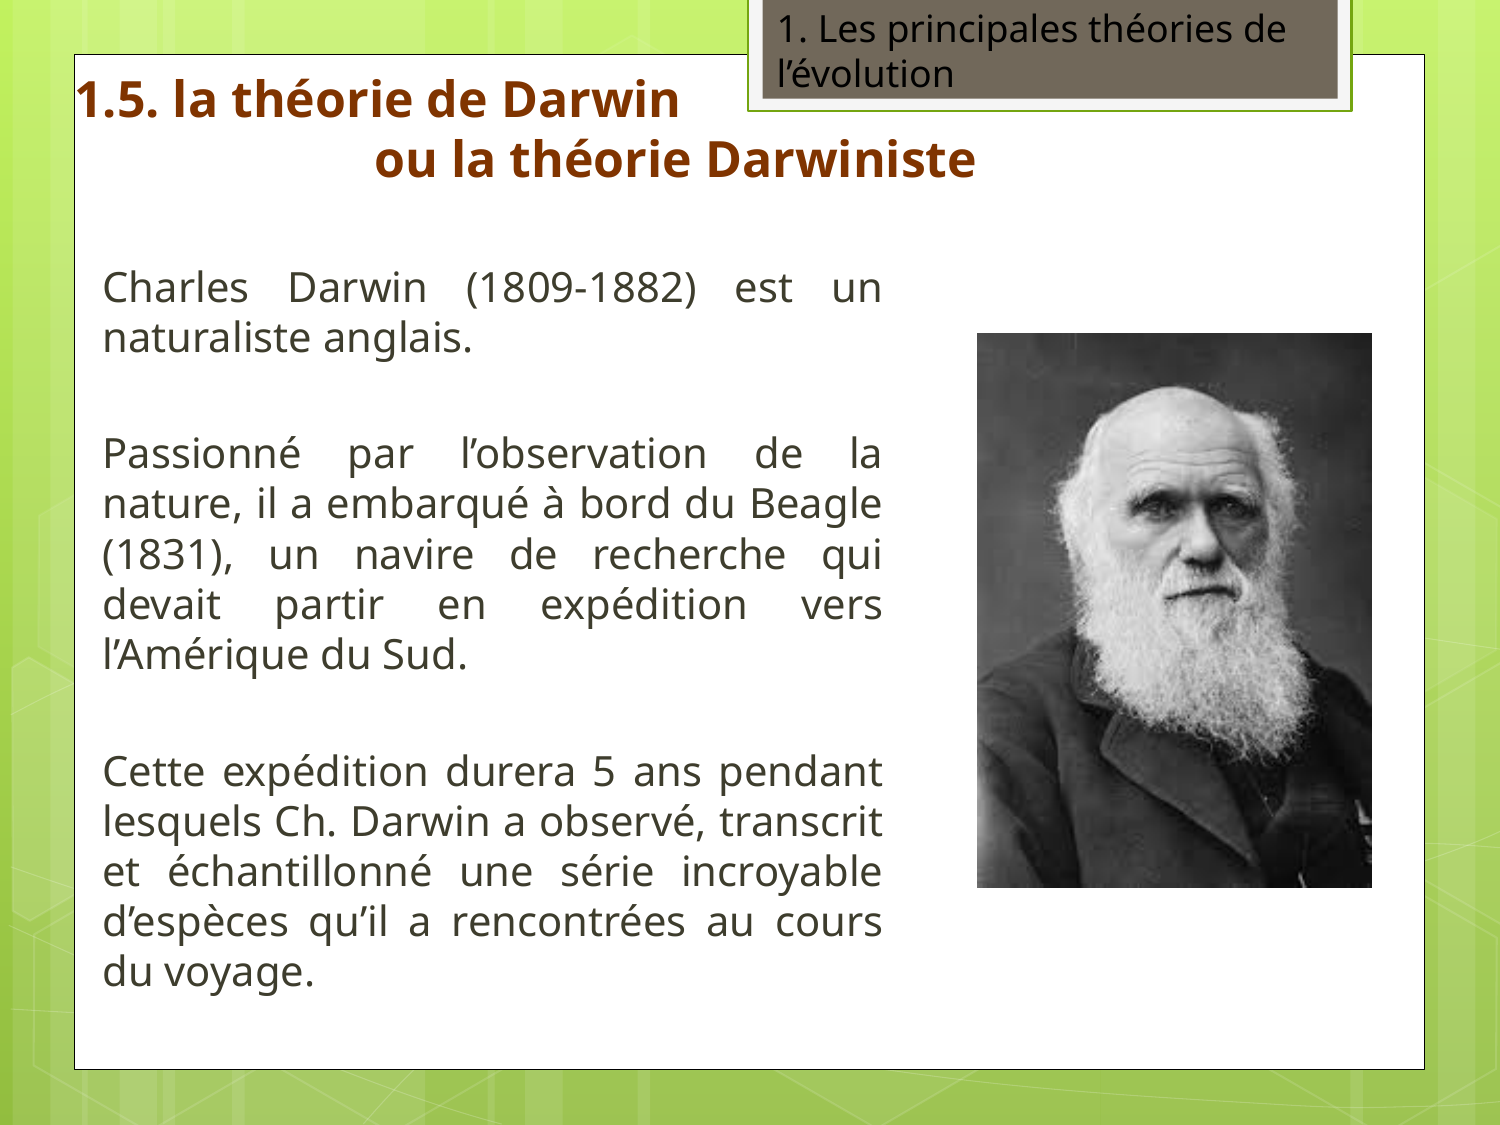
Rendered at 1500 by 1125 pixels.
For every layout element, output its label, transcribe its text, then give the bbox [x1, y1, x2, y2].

text_box 1. Les principales théories de l’évolution [761, 0, 1344, 102]
picture [977, 333, 1372, 888]
text_box 1.5. la théorie de Darwin ou la théorie Darwiniste [59, 60, 993, 196]
list Charles Darwin (1809-1882) est un naturaliste anglais. Passionné par l’observation de la nature, il a embarqué à bord du Beagle (1831), un navire de recherche qui devait partir en expédition vers l’Amérique du Sud. Cette expédition durera 5 ans pendant lesquels Ch. Darwin a observé, transcrit et échantillonné une série incroyable d’espèces qu’il a rencontrées au cours du voyage. [76, 252, 899, 1125]
